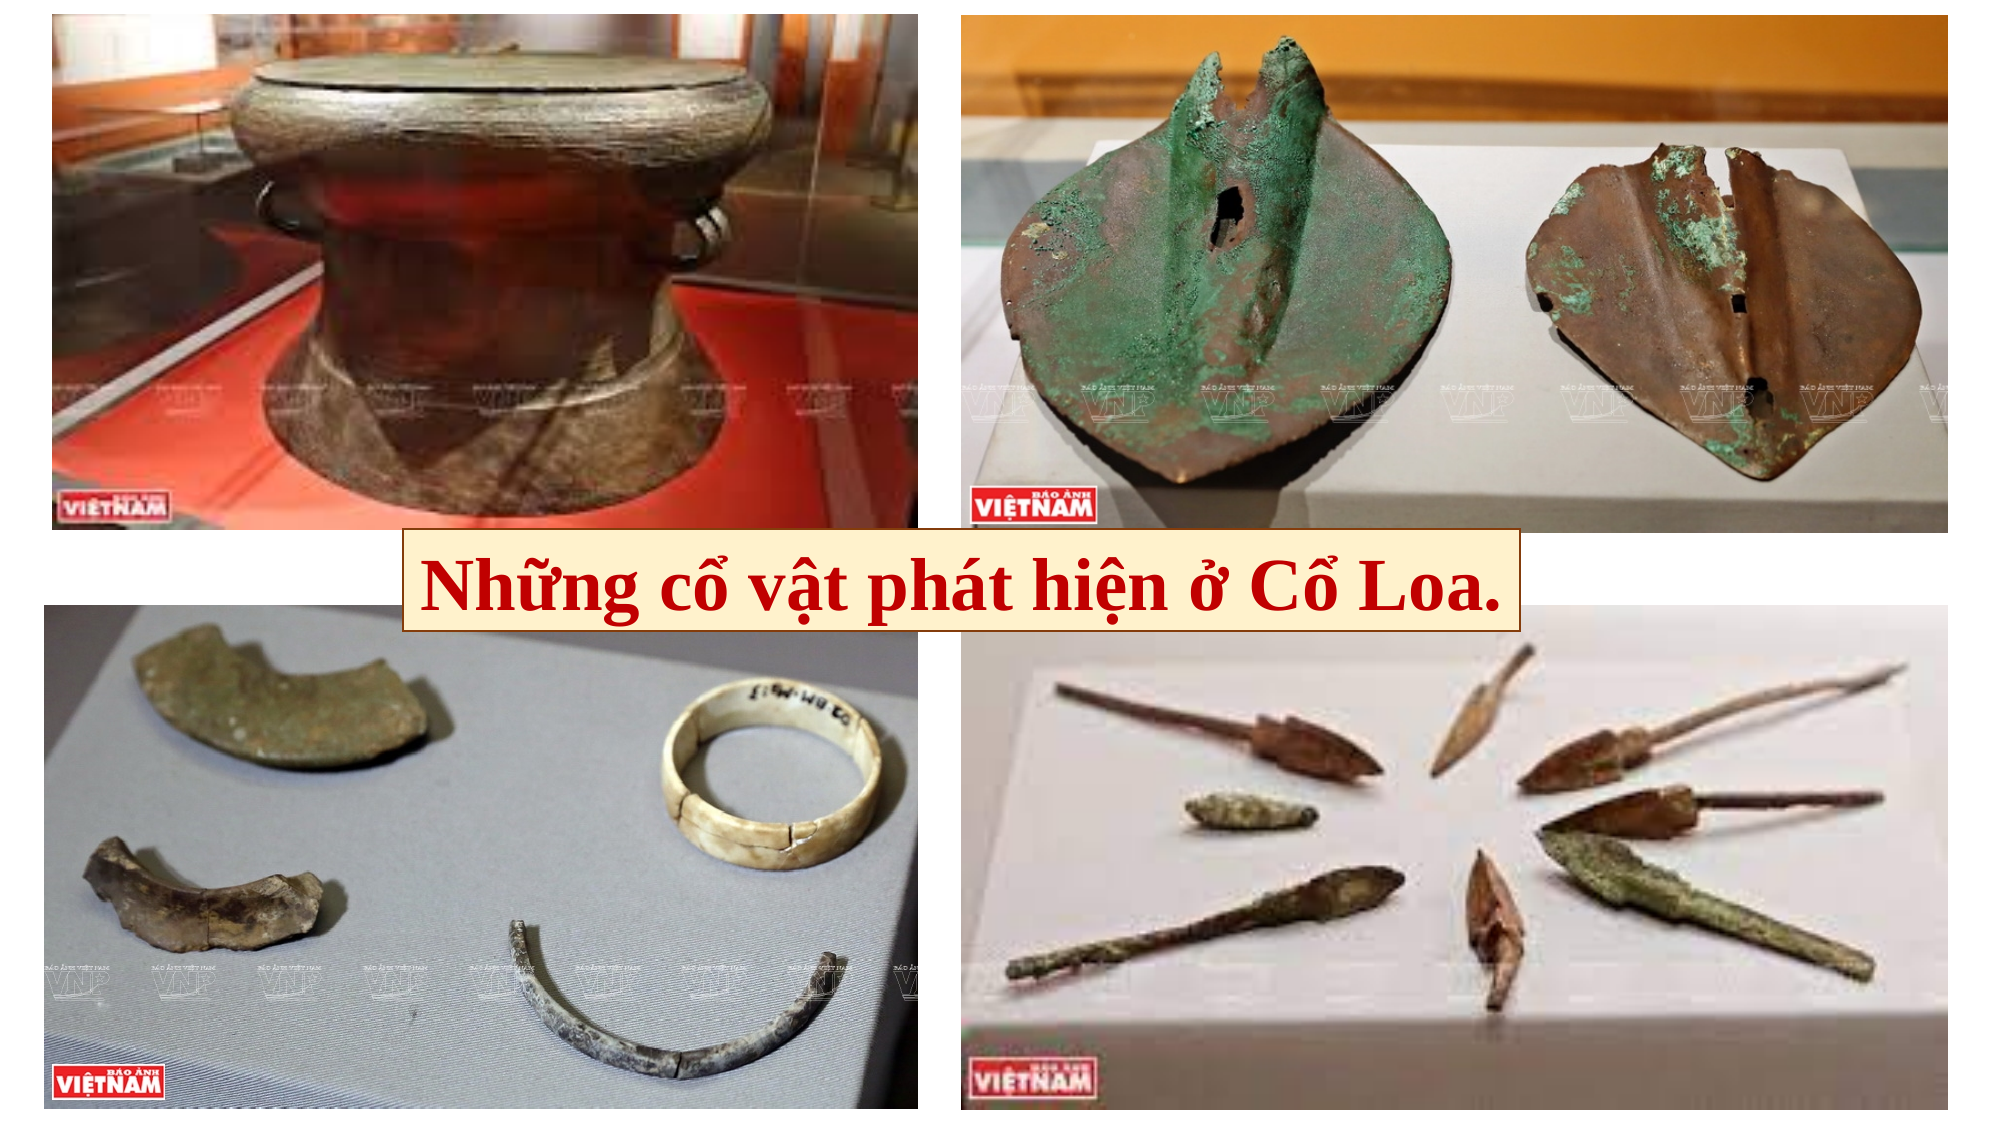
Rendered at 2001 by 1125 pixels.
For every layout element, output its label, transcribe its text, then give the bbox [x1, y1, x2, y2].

picture [51, 14, 918, 530]
text_box Những cổ vật phát hiện ở Cổ Loa. [402, 528, 1521, 632]
picture [961, 605, 1948, 1110]
picture [961, 15, 1948, 533]
picture [44, 605, 918, 1109]
